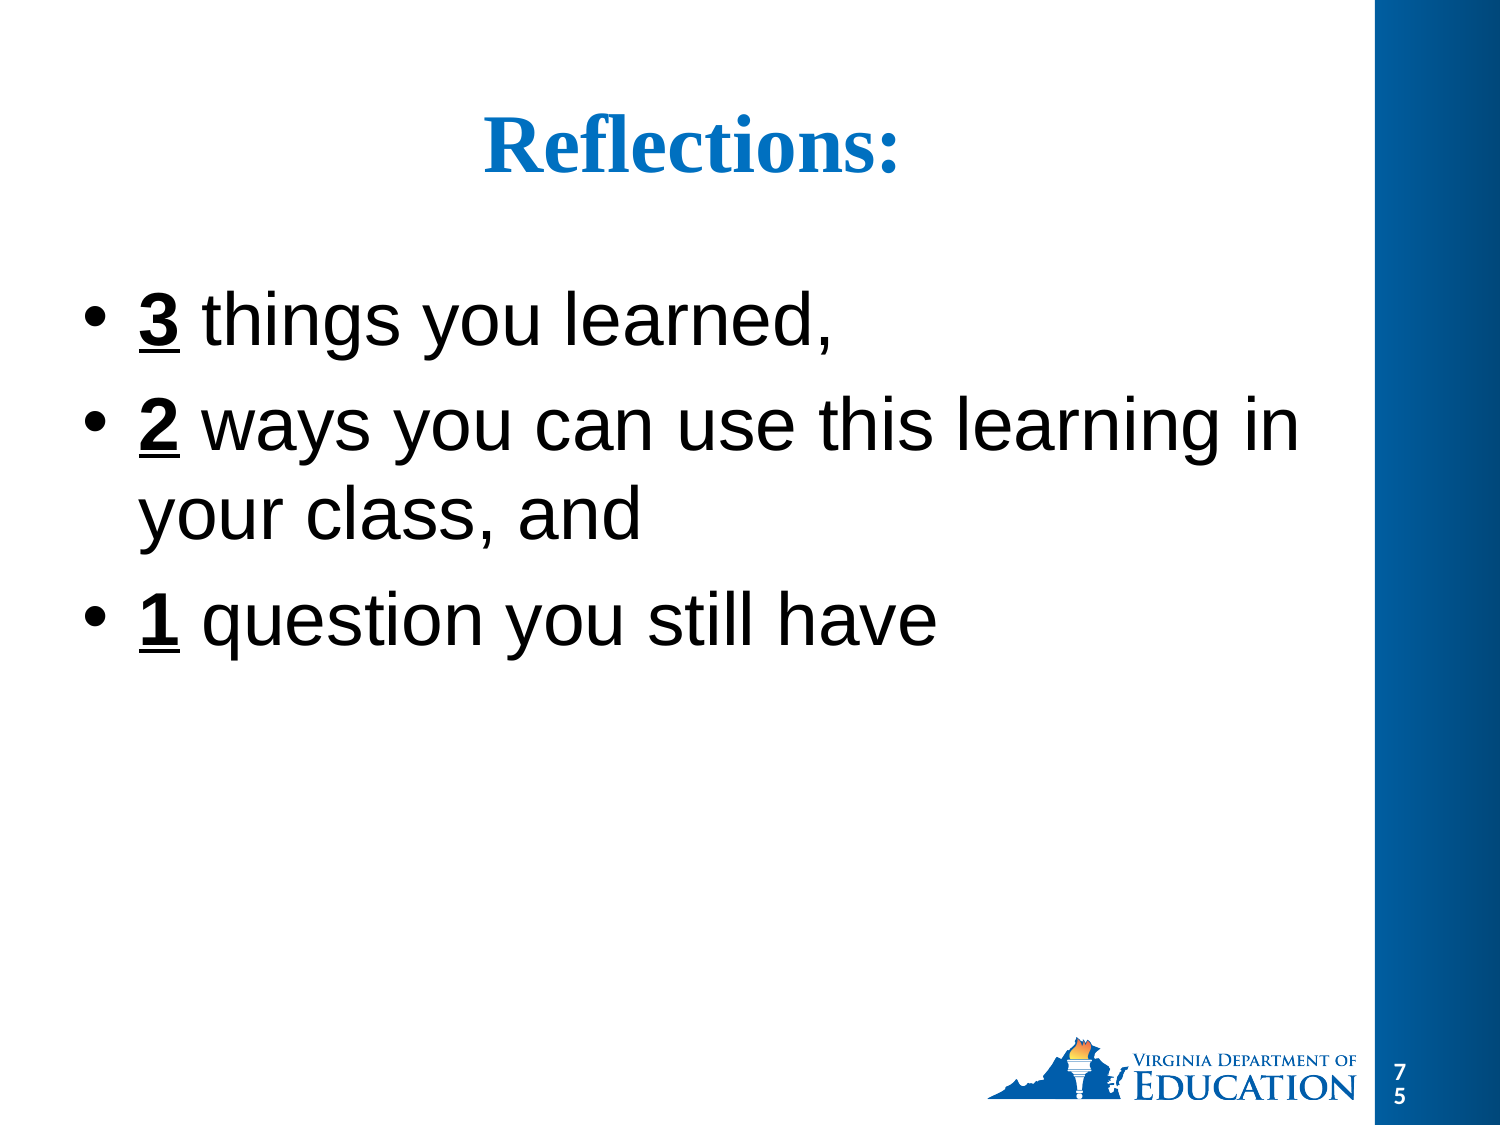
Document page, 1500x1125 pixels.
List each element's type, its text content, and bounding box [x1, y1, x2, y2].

picture [987, 1037, 1357, 1100]
list 3 things you learned, 2 ways you can use this learning in your class, and 1 question you still have [75, 262, 1313, 1005]
slide_number 75 [1378, 1047, 1425, 1093]
title Reflections: [75, 45, 1313, 233]
